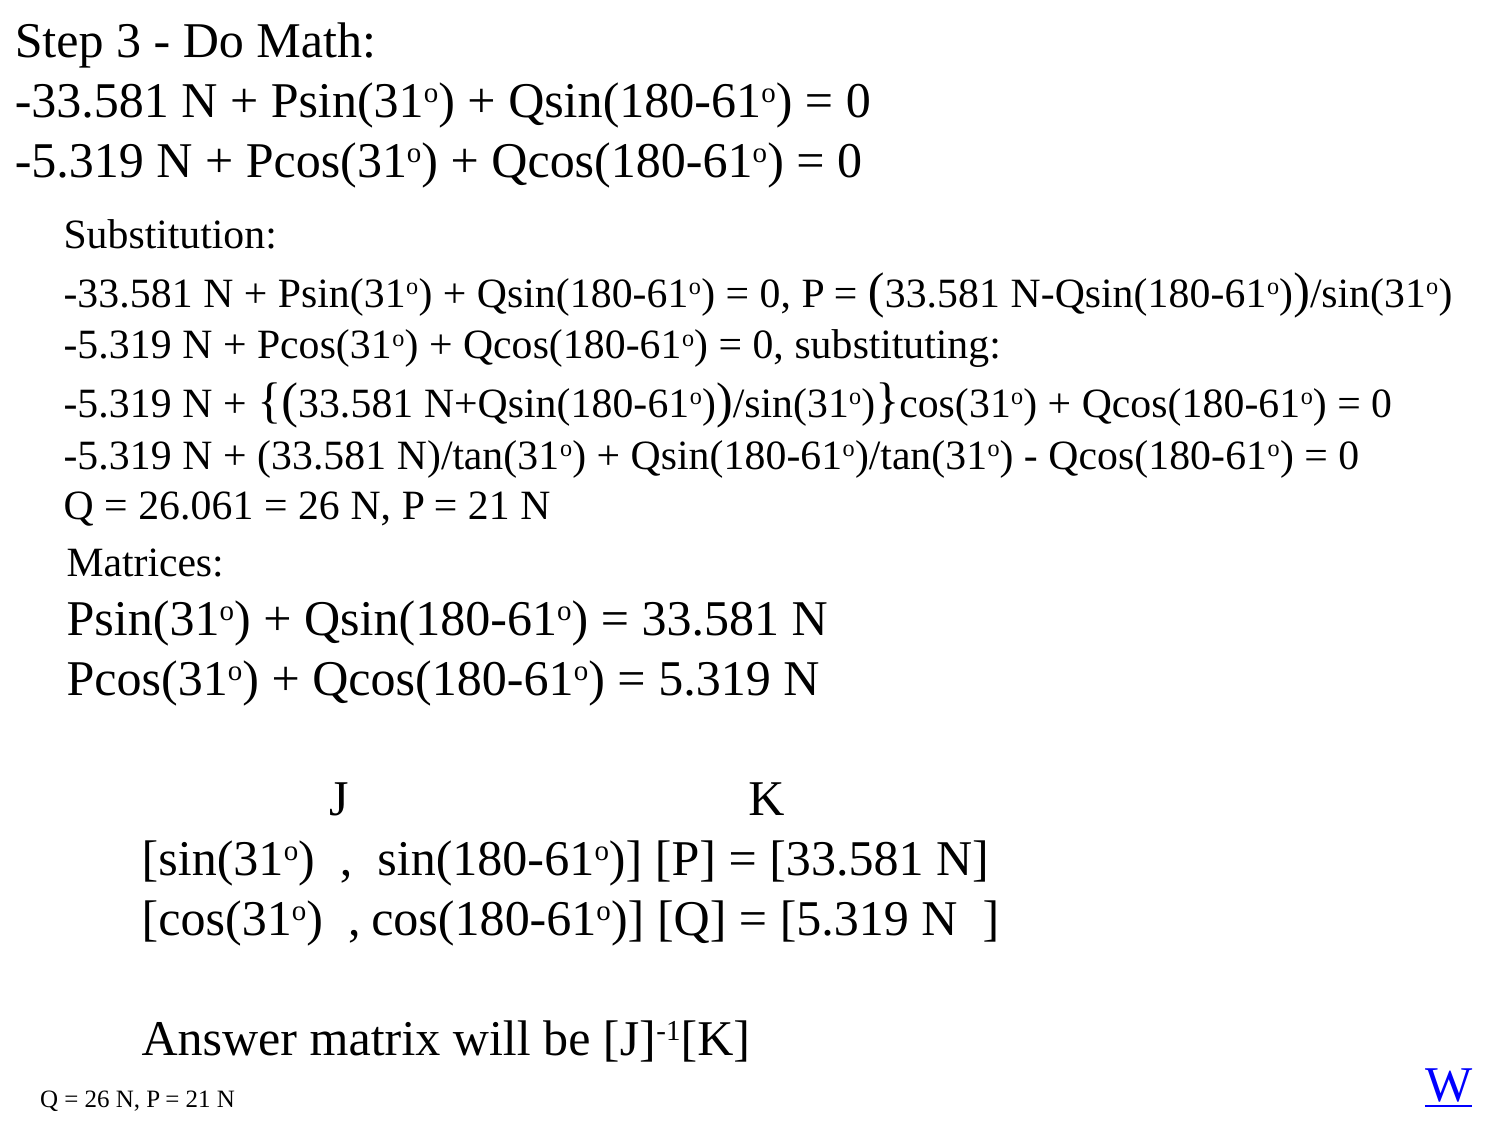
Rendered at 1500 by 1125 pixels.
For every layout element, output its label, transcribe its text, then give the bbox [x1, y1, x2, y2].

text_box W [1410, 1044, 1488, 1119]
text_box Matrices: Psin(31o) + Qsin(180-61o) = 33.581 N Pcos(31o) + Qcos(180-61o) = 5.319 N J K [sin(31o) , sin(180-61o)] [P] = [33.581 N] [cos(31o) , cos(180-61o)] [Q] = [5.319 N ] Answer matrix will be [J]-1[K] [51, 527, 1015, 1073]
text_box Substitution: -33.581 N + Psin(31o) + Qsin(180-61o) = 0, P = (33.581 N-Qsin(180-61o))/sin(31o) -5.319 N + Pcos(31o) + Qcos(180-61o) = 0, substituting: -5.319 N + {(33.581 N+Qsin(180-61o))/sin(31o)}cos(31o) + Qcos(180-61o) = 0 -5.319 N + (33.581 N)/tan(31o) + Qsin(180-61o)/tan(31o) - Qcos(180-61o) = 0 Q = 26.061 = 26 N, P = 21 N [48, 199, 1468, 535]
text_box Step 3 - Do Math: -33.581 N + Psin(31o) + Qsin(180-61o) = 0 -5.319 N + Pcos(31o) + Qcos(180-61o) = 0 [0, 0, 1425, 195]
text_box Q = 26 N, P = 21 N [25, 1074, 257, 1120]
